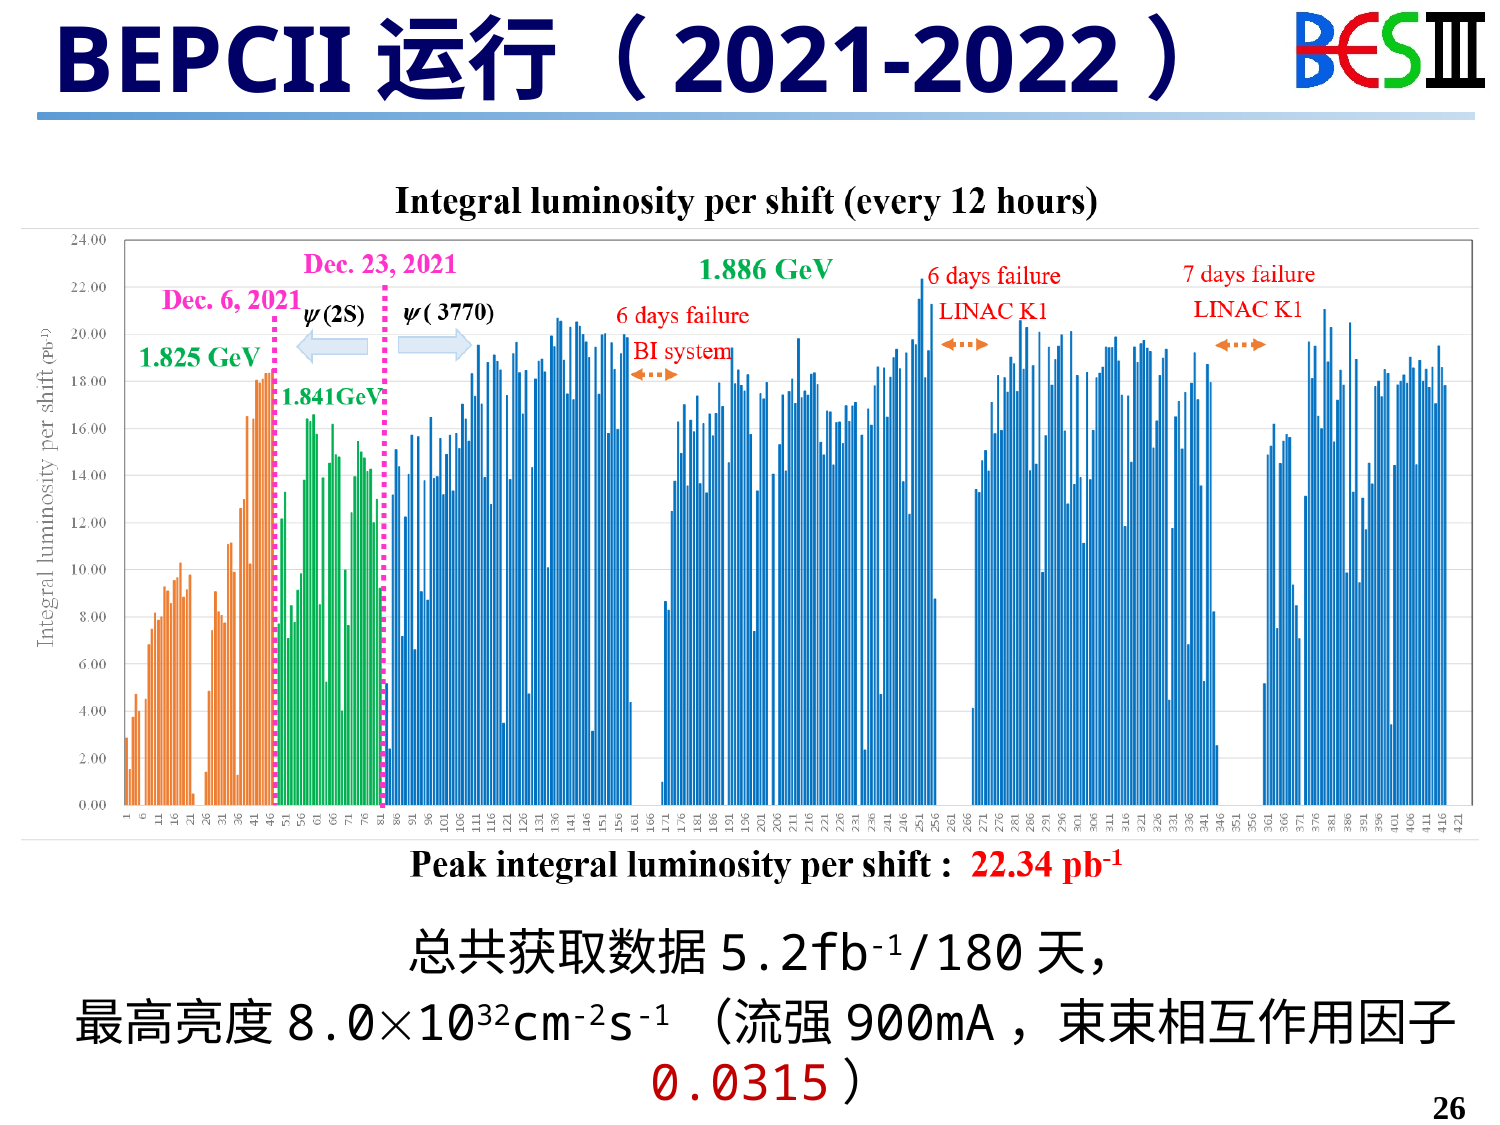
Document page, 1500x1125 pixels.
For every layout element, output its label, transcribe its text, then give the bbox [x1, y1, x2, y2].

picture [21, 171, 1479, 890]
slide_number 26 [1318, 1118, 1482, 1125]
picture [1283, 0, 1497, 100]
text_box 总共获取数据5.2fb-1/180天， 最高亮度8.01032cm-2s-1（流强900mA，束束相互作用因子0.0315） [37, 913, 1500, 1118]
title BEPCII运行（2021-2022） [37, 0, 1275, 113]
